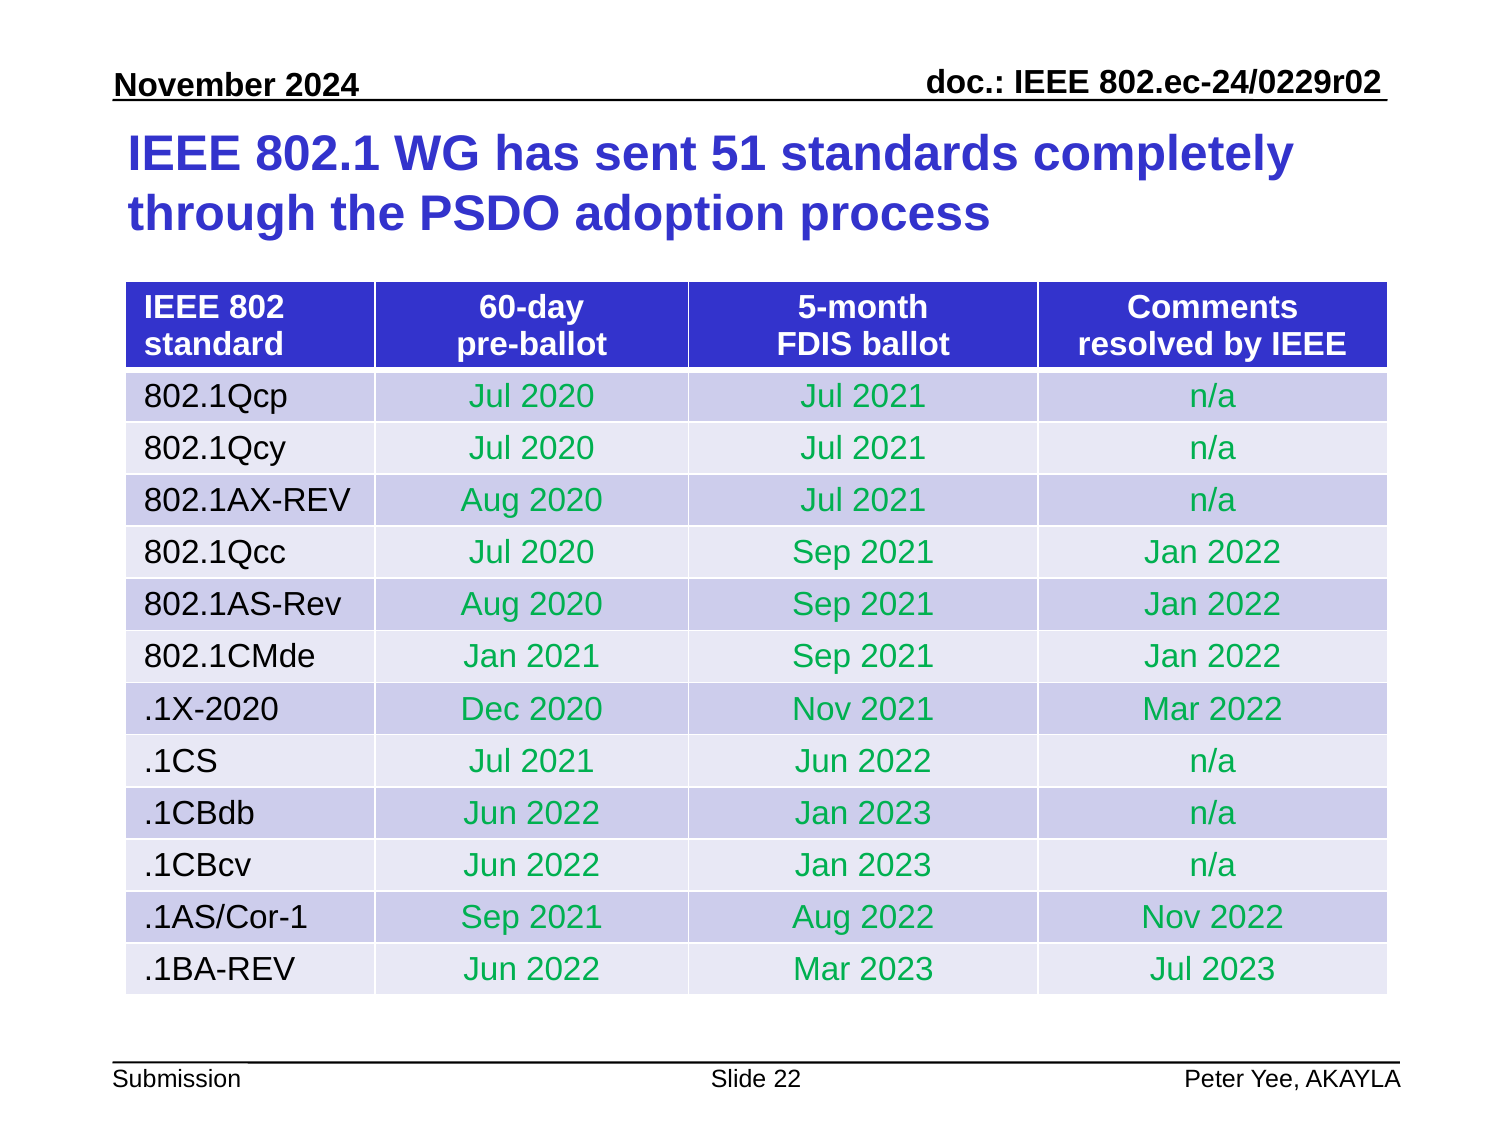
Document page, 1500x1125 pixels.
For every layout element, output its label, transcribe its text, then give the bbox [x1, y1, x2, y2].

table_cell Jul 2021 [689, 373, 1037, 421]
table_cell Dec 2020 [376, 683, 688, 734]
table_cell Sep 2021 [689, 631, 1037, 682]
table_cell n/a [1039, 373, 1387, 421]
table_cell 802.1Qcp [126, 373, 374, 421]
table_cell 802.1AX-REV [126, 475, 374, 525]
table_cell Nov 2021 [689, 683, 1037, 734]
table_cell 802.1CMde [126, 631, 374, 682]
table_cell 802.1AS-Rev [126, 579, 374, 630]
table_cell Jul 2020 [376, 423, 688, 473]
table_cell Aug 2020 [376, 579, 688, 630]
table_cell Jul 2020 [376, 527, 688, 577]
slide_number Slide 22 [709, 1061, 803, 1093]
table_cell Aug 2020 [376, 475, 688, 525]
table_cell Mar 2023 [689, 944, 1037, 994]
title IEEE 802.1 WG has sent 51 standards completely through the PSDO adoption process [112, 112, 1388, 288]
table_cell 802.1Qcy [126, 423, 374, 473]
table_cell Jan 2022 [1039, 631, 1387, 682]
table_cell Jan 2021 [376, 631, 688, 682]
table_cell Jul 2023 [1039, 944, 1387, 994]
table_cell Mar 2022 [1039, 683, 1387, 734]
table_cell n/a [1039, 788, 1387, 838]
table_cell n/a [1039, 840, 1387, 890]
table_cell Nov 2022 [1039, 892, 1387, 942]
table_cell .1X-2020 [126, 683, 374, 734]
table_cell Jul 2021 [689, 423, 1037, 473]
table_header IEEE 802 standard [126, 282, 374, 367]
table_cell Jan 2022 [1039, 579, 1387, 630]
table_header 5-month FDIS ballot [689, 282, 1037, 367]
table_header Comments resolved by IEEE [1039, 282, 1387, 367]
table_header 60-day pre-ballot [376, 282, 688, 367]
table_cell Sep 2021 [689, 579, 1037, 630]
table_cell Jul 2021 [689, 475, 1037, 525]
table_cell Jan 2022 [1039, 527, 1387, 577]
table_cell Jun 2022 [689, 735, 1037, 786]
table_cell Jun 2022 [376, 944, 688, 994]
table_cell Sep 2021 [376, 892, 688, 942]
table_cell Sep 2021 [689, 527, 1037, 577]
table_cell .1CBdb [126, 788, 374, 838]
table_cell Aug 2022 [689, 892, 1037, 942]
table_cell Jan 2023 [689, 788, 1037, 838]
table_cell .1BA-REV [126, 944, 374, 994]
table_cell 802.1Qcc [126, 527, 374, 577]
table_cell .1AS/Cor-1 [126, 892, 374, 942]
footer Peter Yee, AKAYLA [1183, 1061, 1402, 1093]
table_cell Jan 2023 [689, 840, 1037, 890]
table_cell n/a [1039, 735, 1387, 786]
table_cell .1CS [126, 735, 374, 786]
table_cell .1CBcv [126, 840, 374, 890]
table_cell n/a [1039, 423, 1387, 473]
table_cell Jul 2020 [376, 373, 688, 421]
table_cell Jun 2022 [376, 840, 688, 890]
table_cell Jun 2022 [376, 788, 688, 838]
table_cell n/a [1039, 475, 1387, 525]
table_cell Jul 2021 [376, 735, 688, 786]
